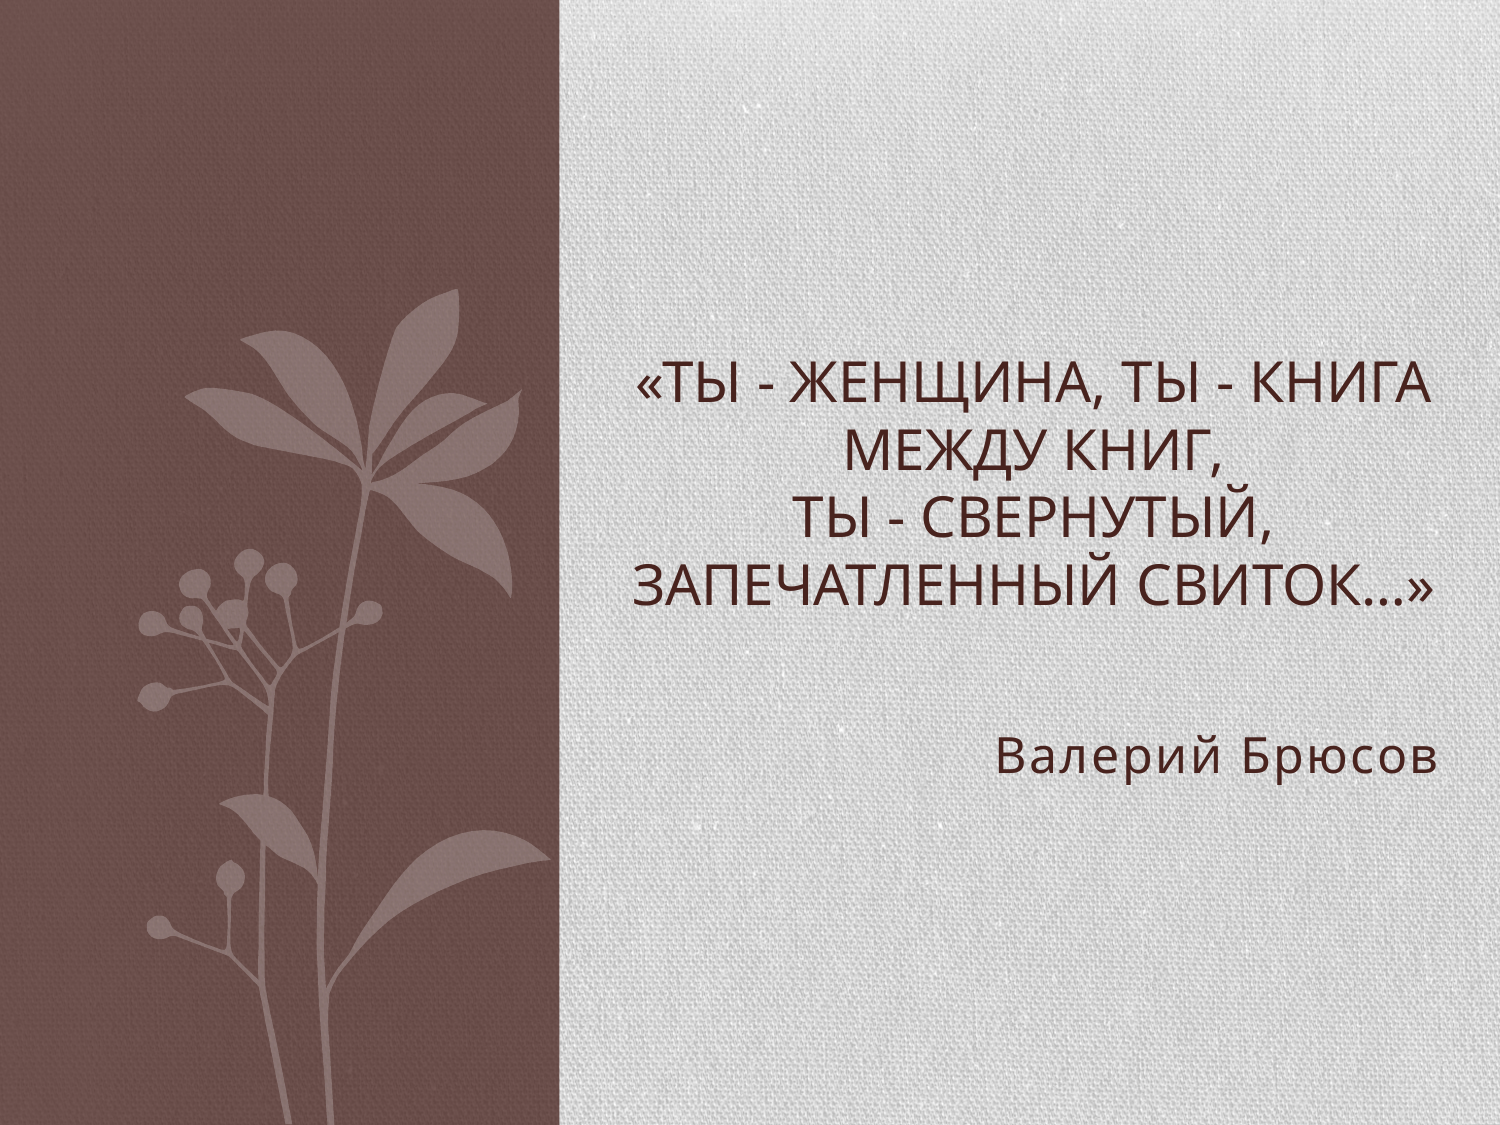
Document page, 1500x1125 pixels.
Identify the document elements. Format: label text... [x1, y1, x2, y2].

title «Ты - женщина, ты - книга между книг, Ты - свернутый, запечатленный свиток…» [613, 267, 1454, 693]
subtitle Валерий Брюсов [614, 716, 1454, 870]
